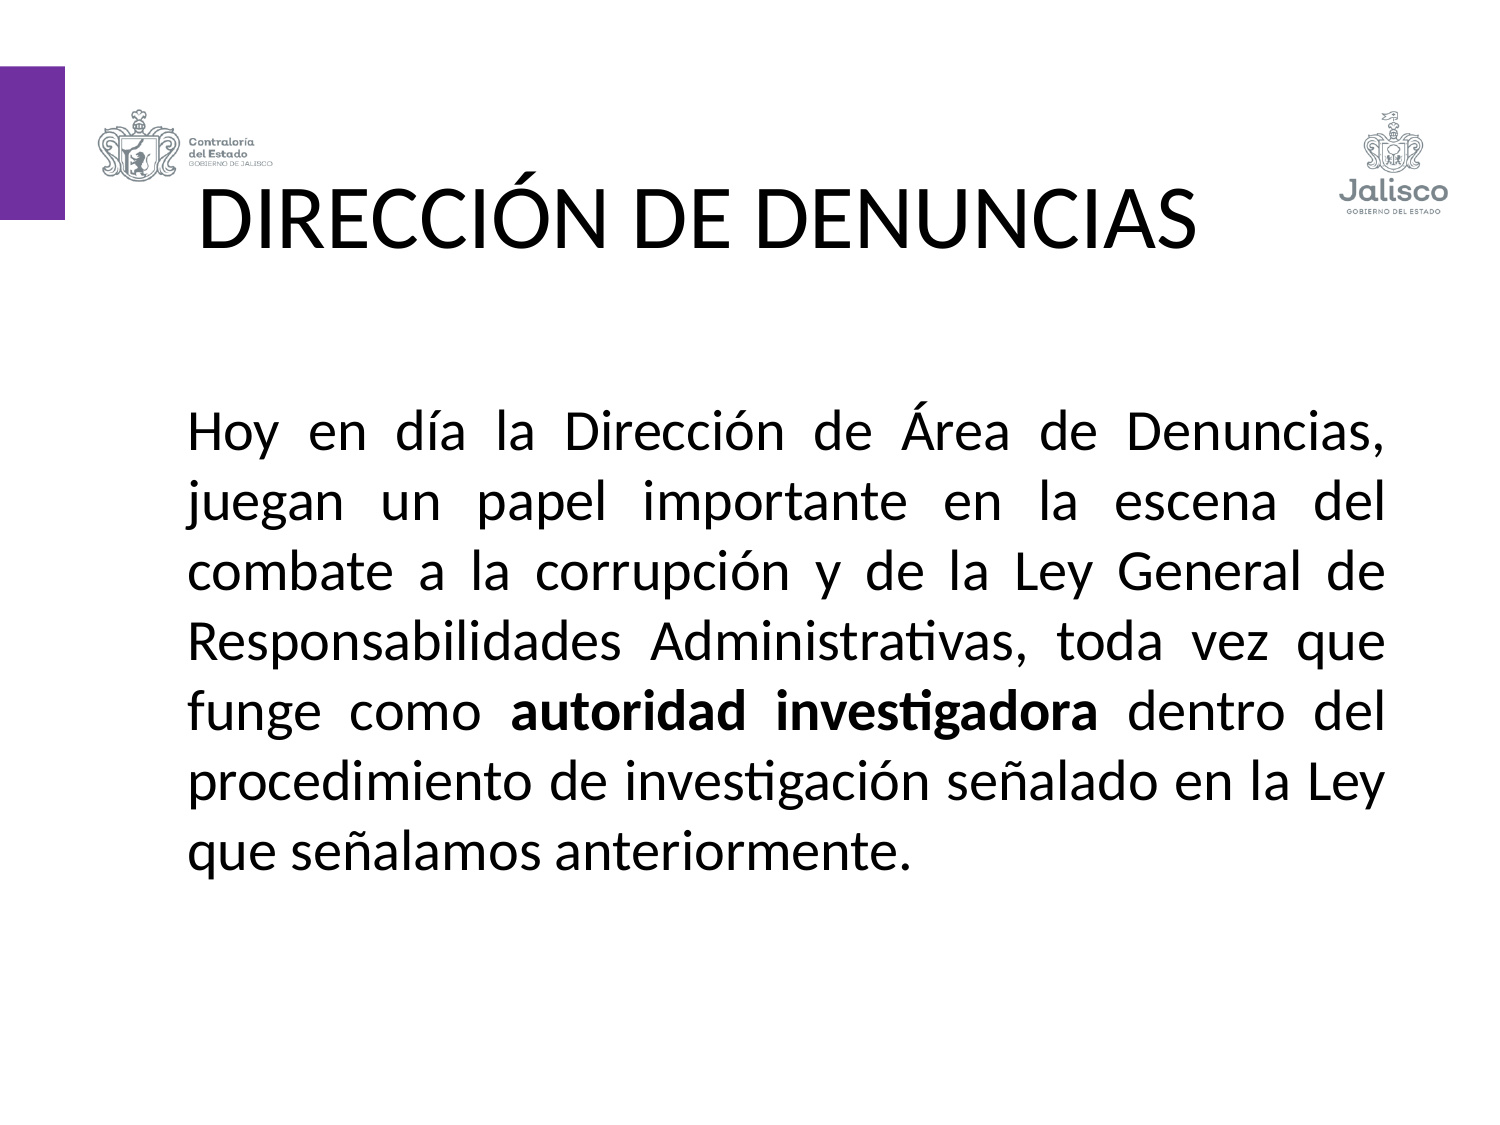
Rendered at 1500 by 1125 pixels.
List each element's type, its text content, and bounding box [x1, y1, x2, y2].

picture [1305, 89, 1493, 248]
text_box DIRECCIÓN DE DENUNCIAS [172, 148, 1247, 327]
picture [76, 100, 283, 186]
text_box Hoy en día la Dirección de Área de Denuncias, juegan un papel importante en la escena del combate a la corrupción y de la Ley General de Responsabilidades Administrativas, toda vez que funge como autoridad investigadora dentro del procedimiento de investigación señalado en la Ley que señalamos anteriormente. [172, 385, 1402, 994]
